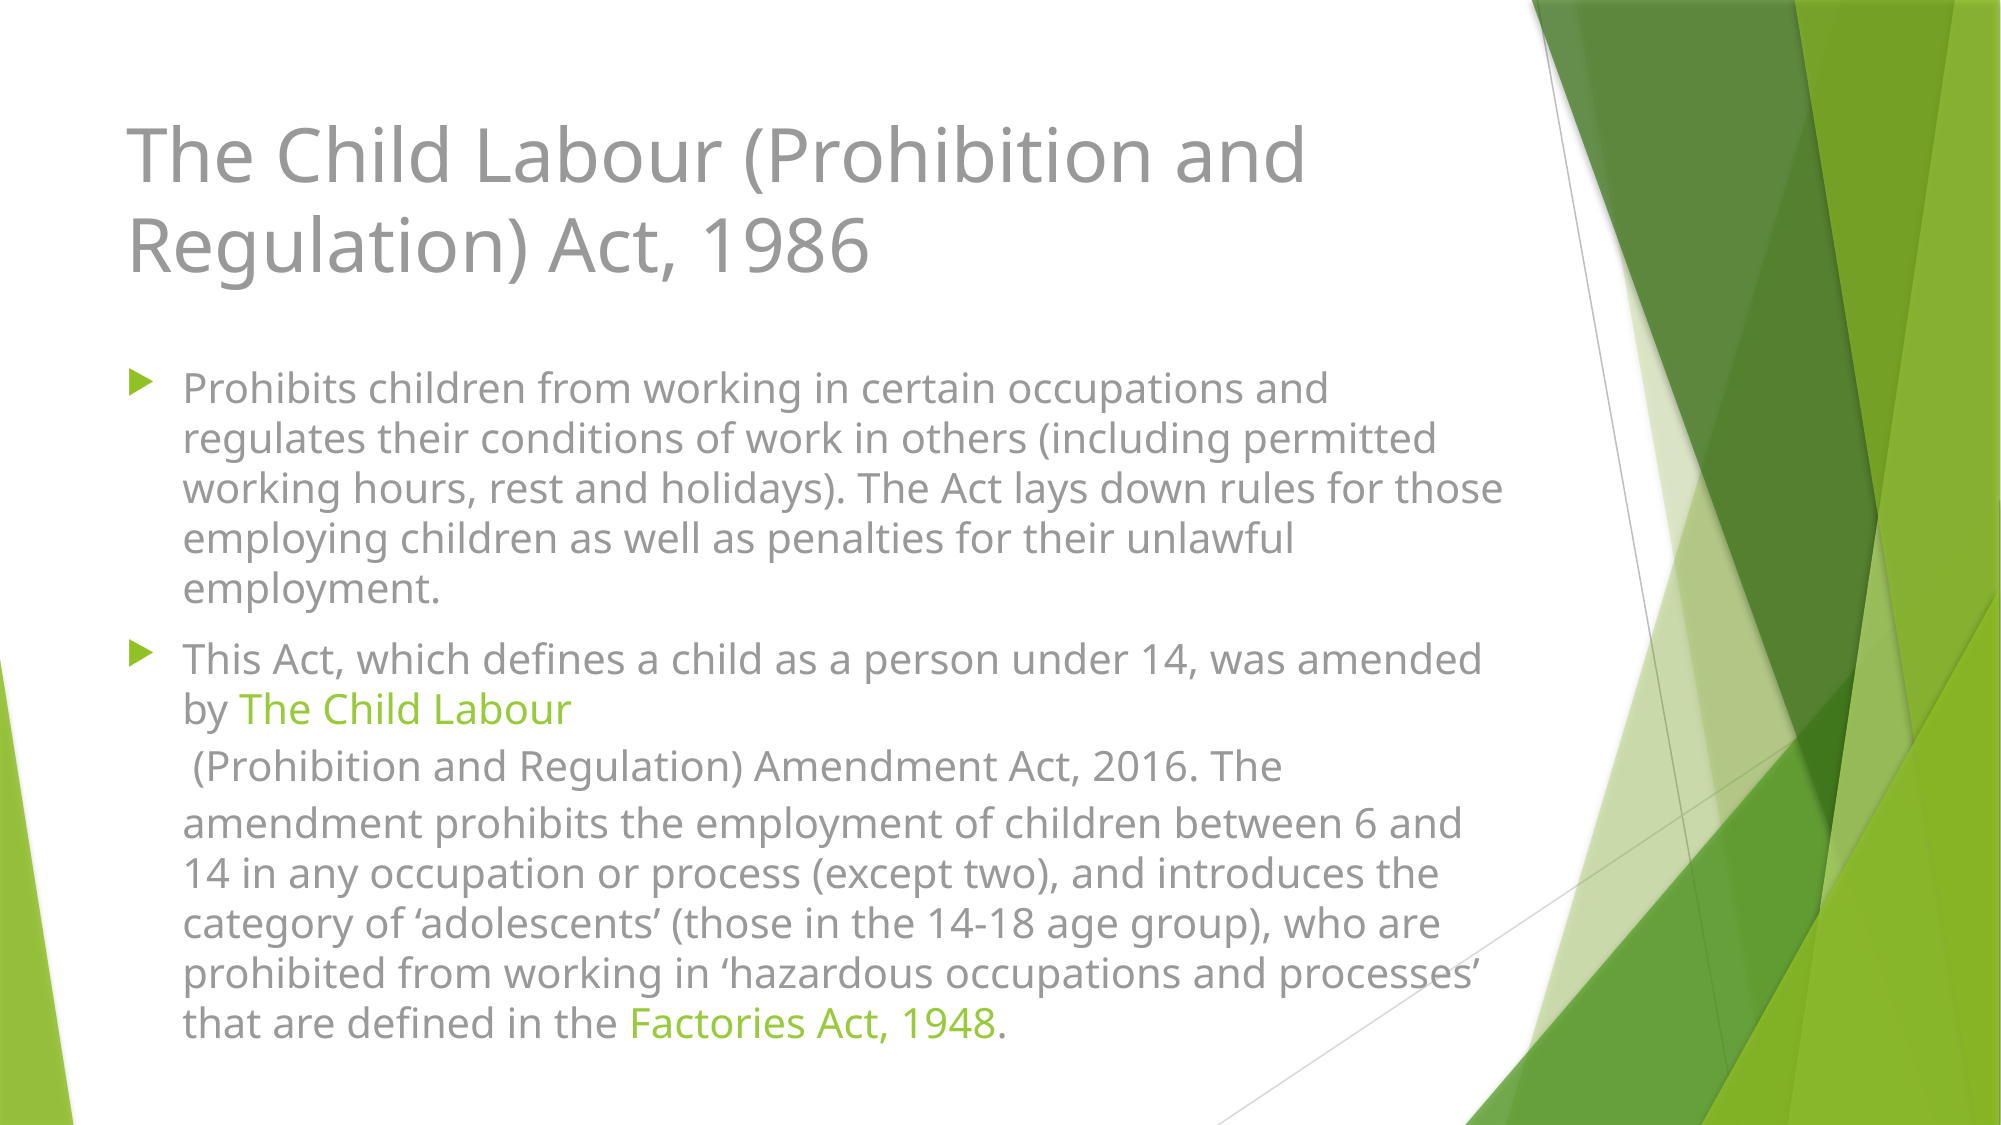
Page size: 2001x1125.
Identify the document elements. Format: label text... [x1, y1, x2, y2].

list Prohibits children from working in certain occupations and regulates their conditions of work in others (including permitted working hours, rest and holidays). The Act lays down rules for those employing children as well as penalties for their unlawful employment. This Act, which defines a child as a person under 14, was amended by The Child Labour (Prohibition and Regulation) Amendment Act, 2016. The amendment prohibits the employment of children between 6 and 14 in any occupation or process (except two), and introduces the category of ‘adolescents’ (those in the 14-18 age group), who are prohibited from working in ‘hazardous occupations and processes’ that are defined in the Factories Act, 1948. [111, 354, 1522, 1063]
title The Child Labour (Prohibition and Regulation) Act, 1986 [111, 99, 1522, 317]
